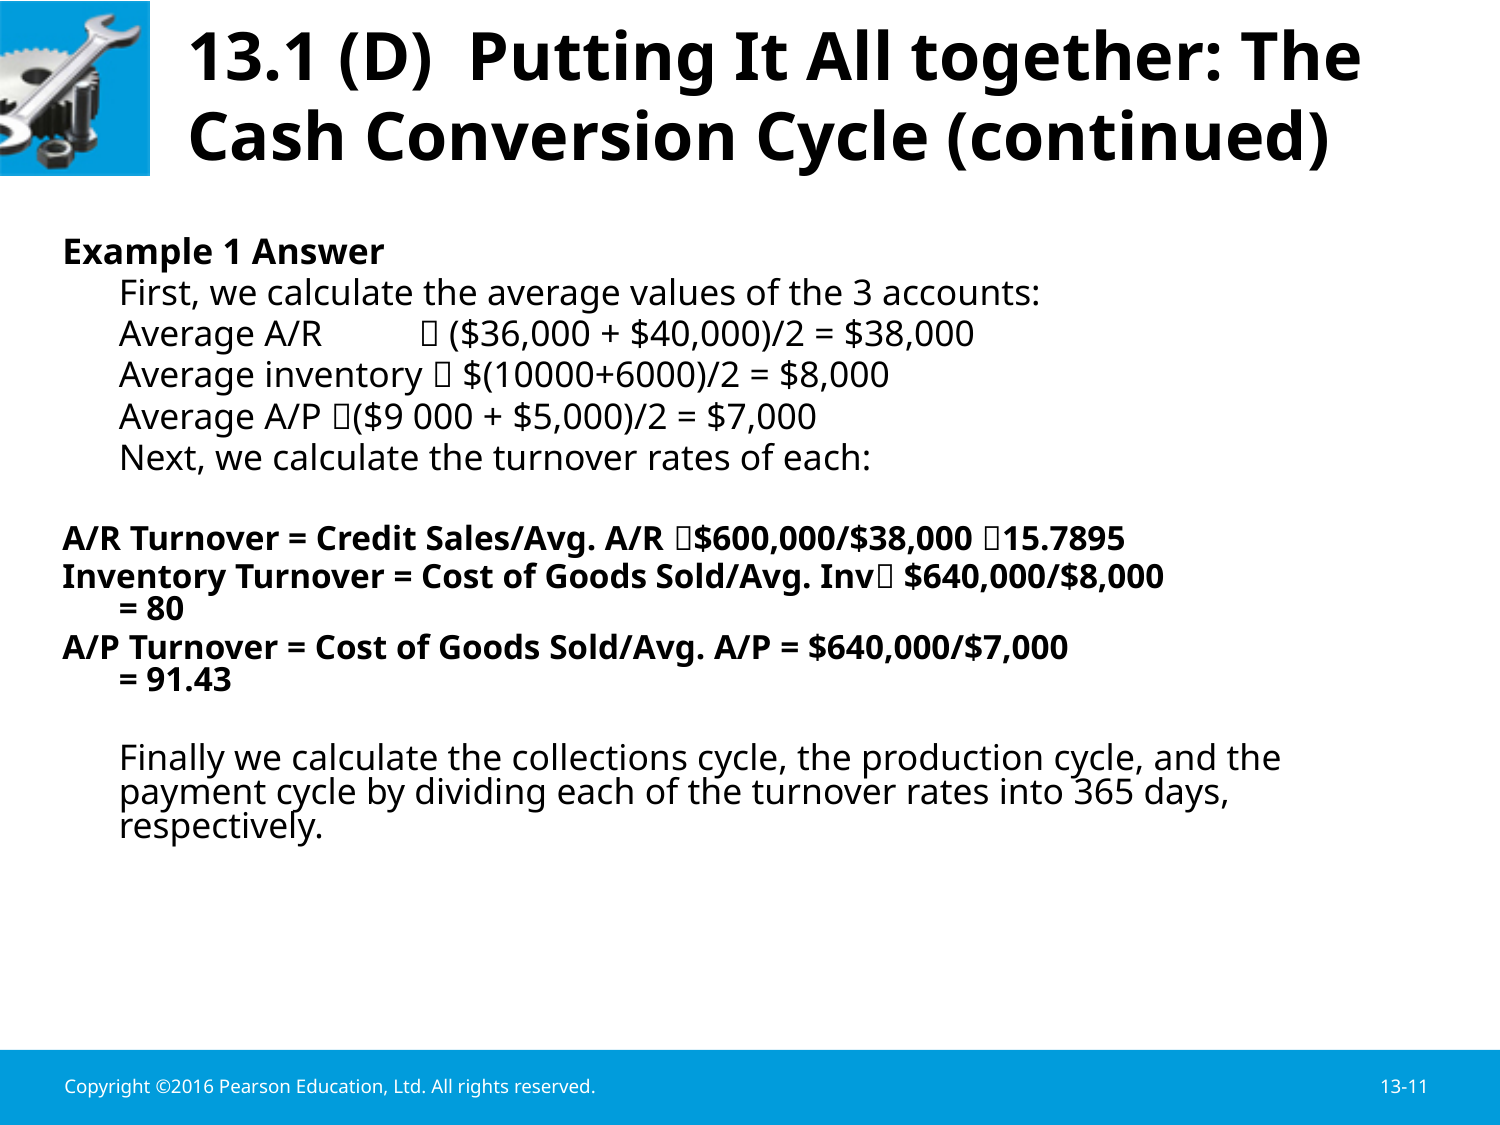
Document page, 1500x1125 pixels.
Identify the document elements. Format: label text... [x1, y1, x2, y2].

list Example 1 Answer First, we calculate the average values of the 3 accounts: Average A/R  ($36,000 + $40,000)/2 = $38,000 Average inventory  $(10000+6000)/2 = $8,000 Average A/P ($9 000 + $5,000)/2 = $7,000 Next, we calculate the turnover rates of each: A/R Turnover = Credit Sales/Avg. A/R $600,000/$38,000 15.7895 Inventory Turnover = Cost of Goods Sold/Avg. Inv $640,000/$8,000 = 80 A/P Turnover = Cost of Goods Sold/Avg. A/P = $640,000/$7,000 = 91.43 Finally we calculate the collections cycle, the production cycle, and the payment cycle by dividing each of the turnover rates into 365 days, respectively. [62, 237, 1438, 1000]
picture [0, 14, 141, 168]
title 13.1 (D) Putting It All together: The Cash Conversion Cycle (continued) [187, 0, 1450, 188]
